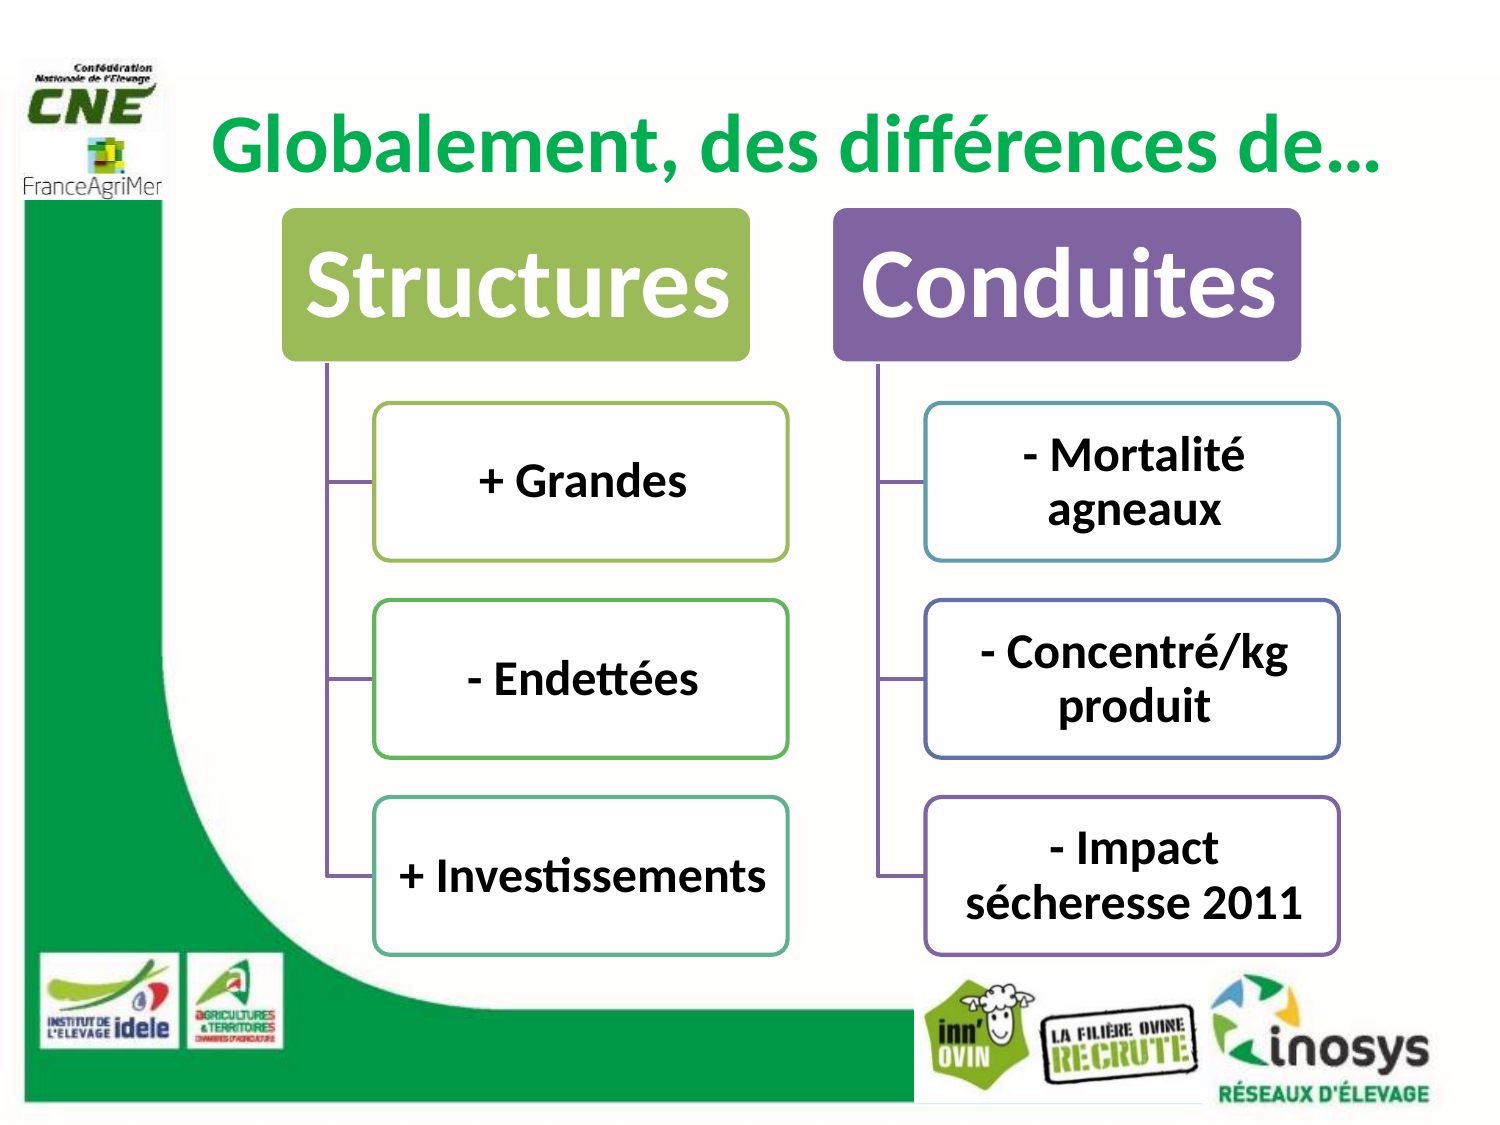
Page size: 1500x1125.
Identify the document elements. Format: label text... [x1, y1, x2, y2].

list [182, 205, 1437, 956]
picture [0, 58, 1500, 1125]
title Globalement, des différences de… [171, 45, 1425, 233]
